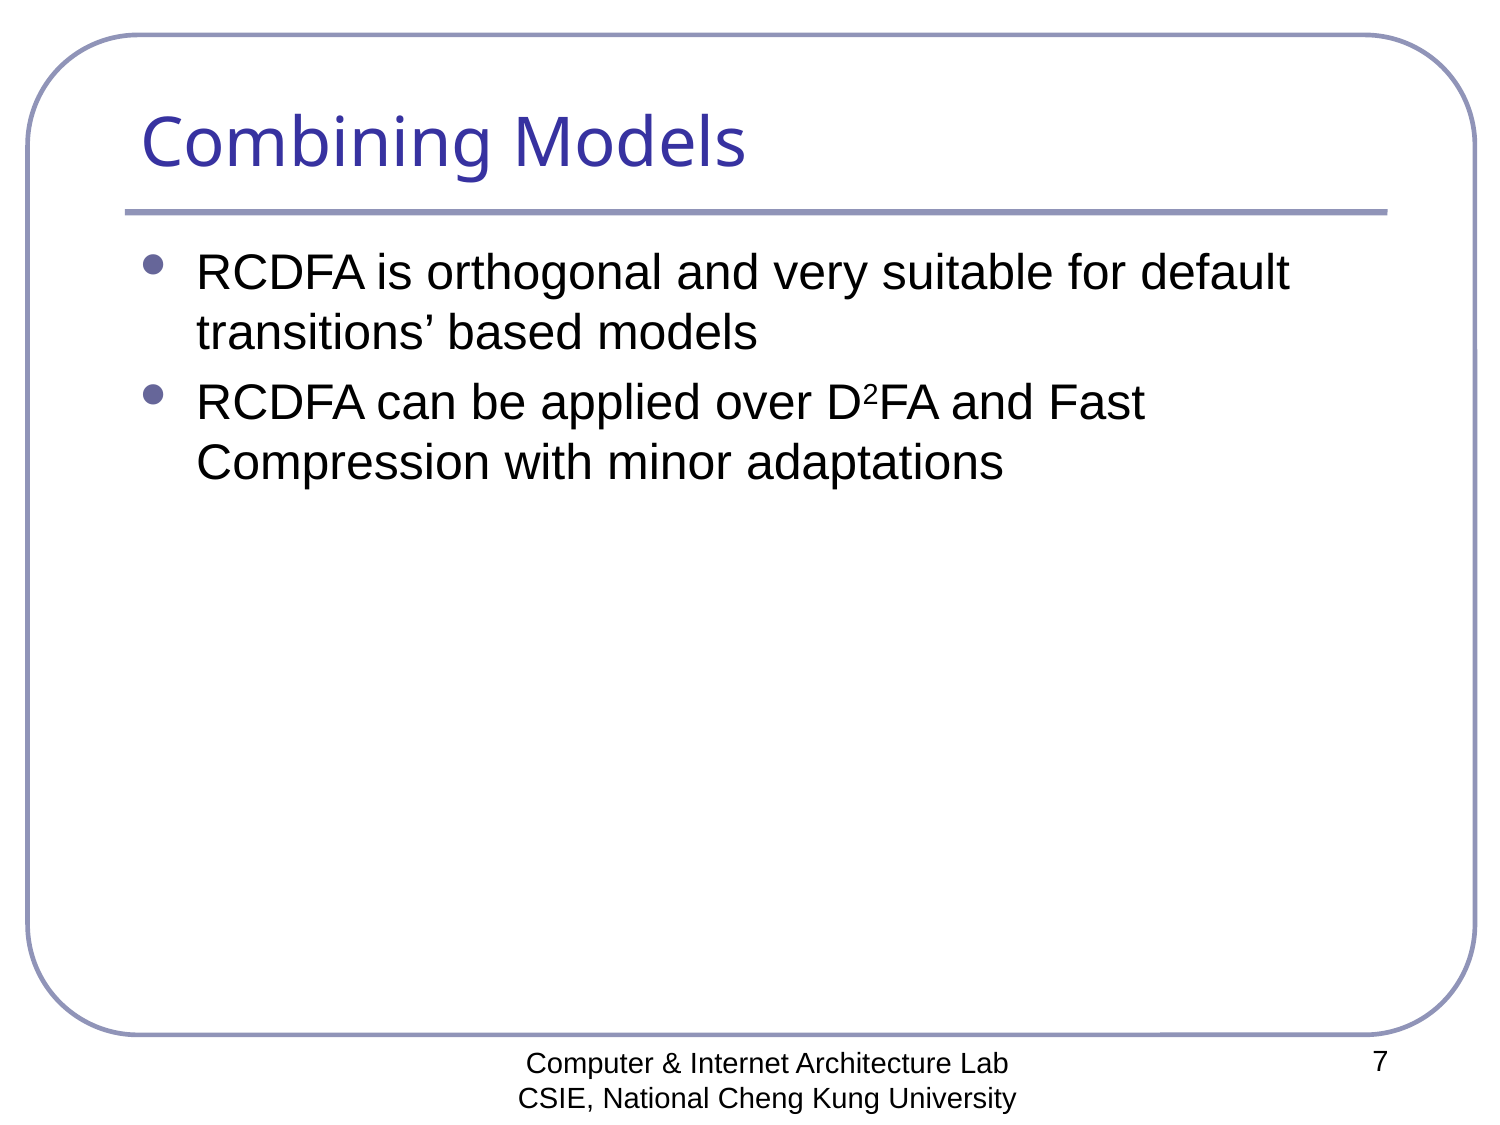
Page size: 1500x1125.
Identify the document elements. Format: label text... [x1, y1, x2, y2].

slide_number 7 [1298, 1034, 1462, 1111]
list RCDFA is orthogonal and very suitable for default transitions’ based models RCDFA can be applied over D2FA and Fast Compression with minor adaptations [124, 231, 1388, 976]
title Combining Models [124, 89, 1388, 188]
footer Computer & Internet Architecture Lab CSIE, National Cheng Kung University [442, 1036, 1093, 1112]
